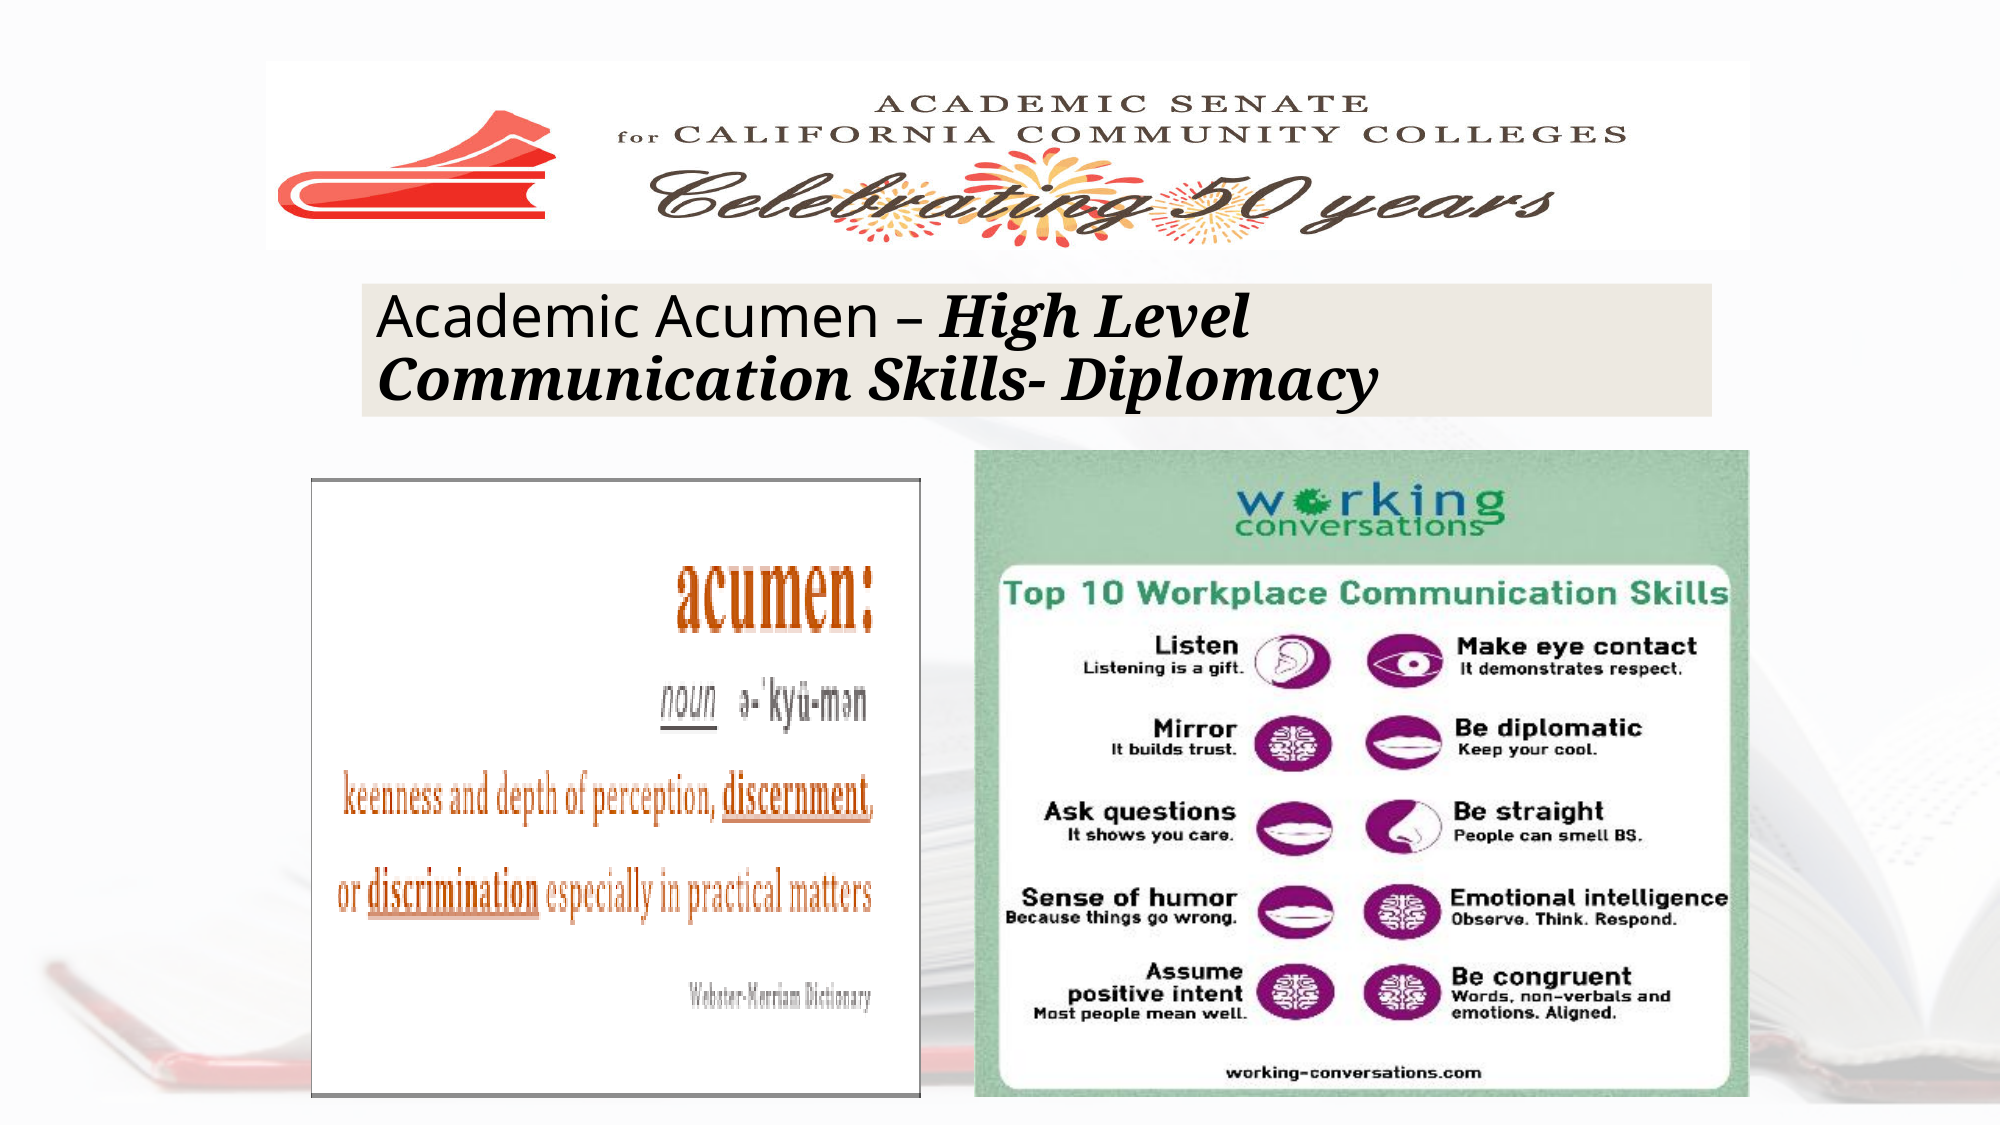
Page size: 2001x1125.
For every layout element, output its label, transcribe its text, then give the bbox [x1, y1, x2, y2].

picture [266, 61, 1751, 250]
title Academic Acumen – High Level Communication Skills- Diplomacy [361, 283, 1712, 417]
picture [311, 478, 921, 1098]
picture [974, 450, 1750, 1098]
